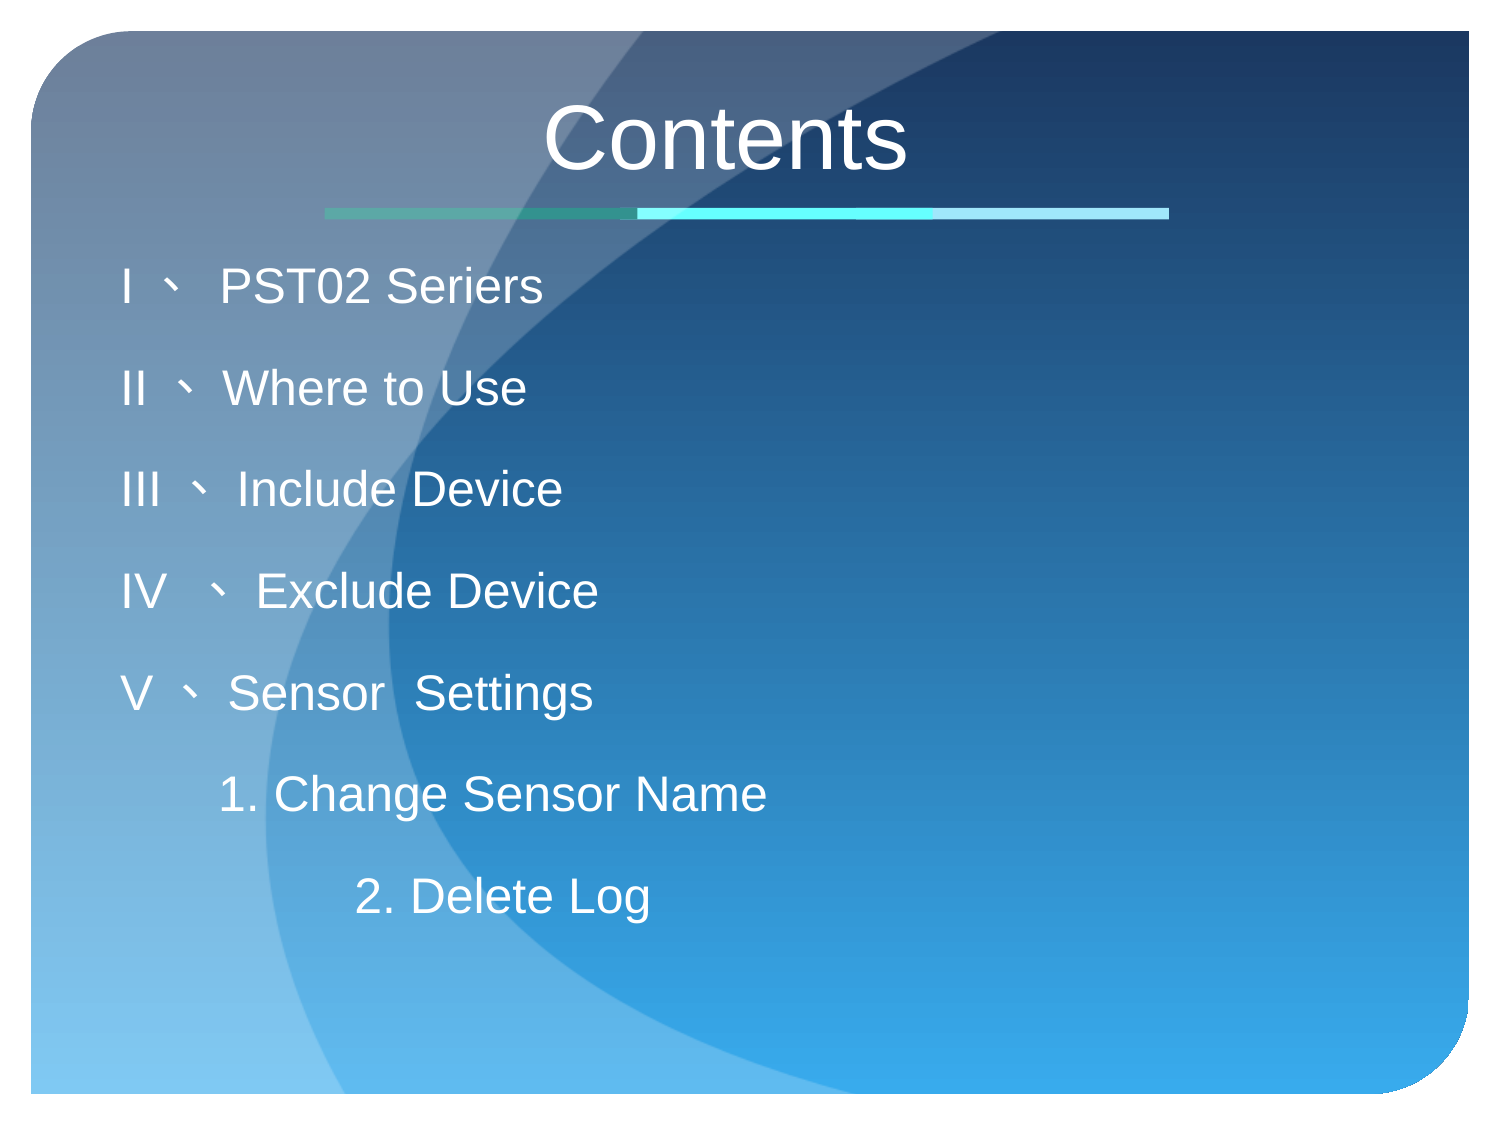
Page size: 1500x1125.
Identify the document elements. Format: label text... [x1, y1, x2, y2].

text_box I、 PST02 Seriers II、Where to Use III、Include Device IV 、Exclude Device V、Sensor Settings 1. Change Sensor Name 2. Delete Log [105, 246, 1395, 1079]
text_box Contents [527, 70, 950, 195]
picture [26, 30, 1474, 1095]
